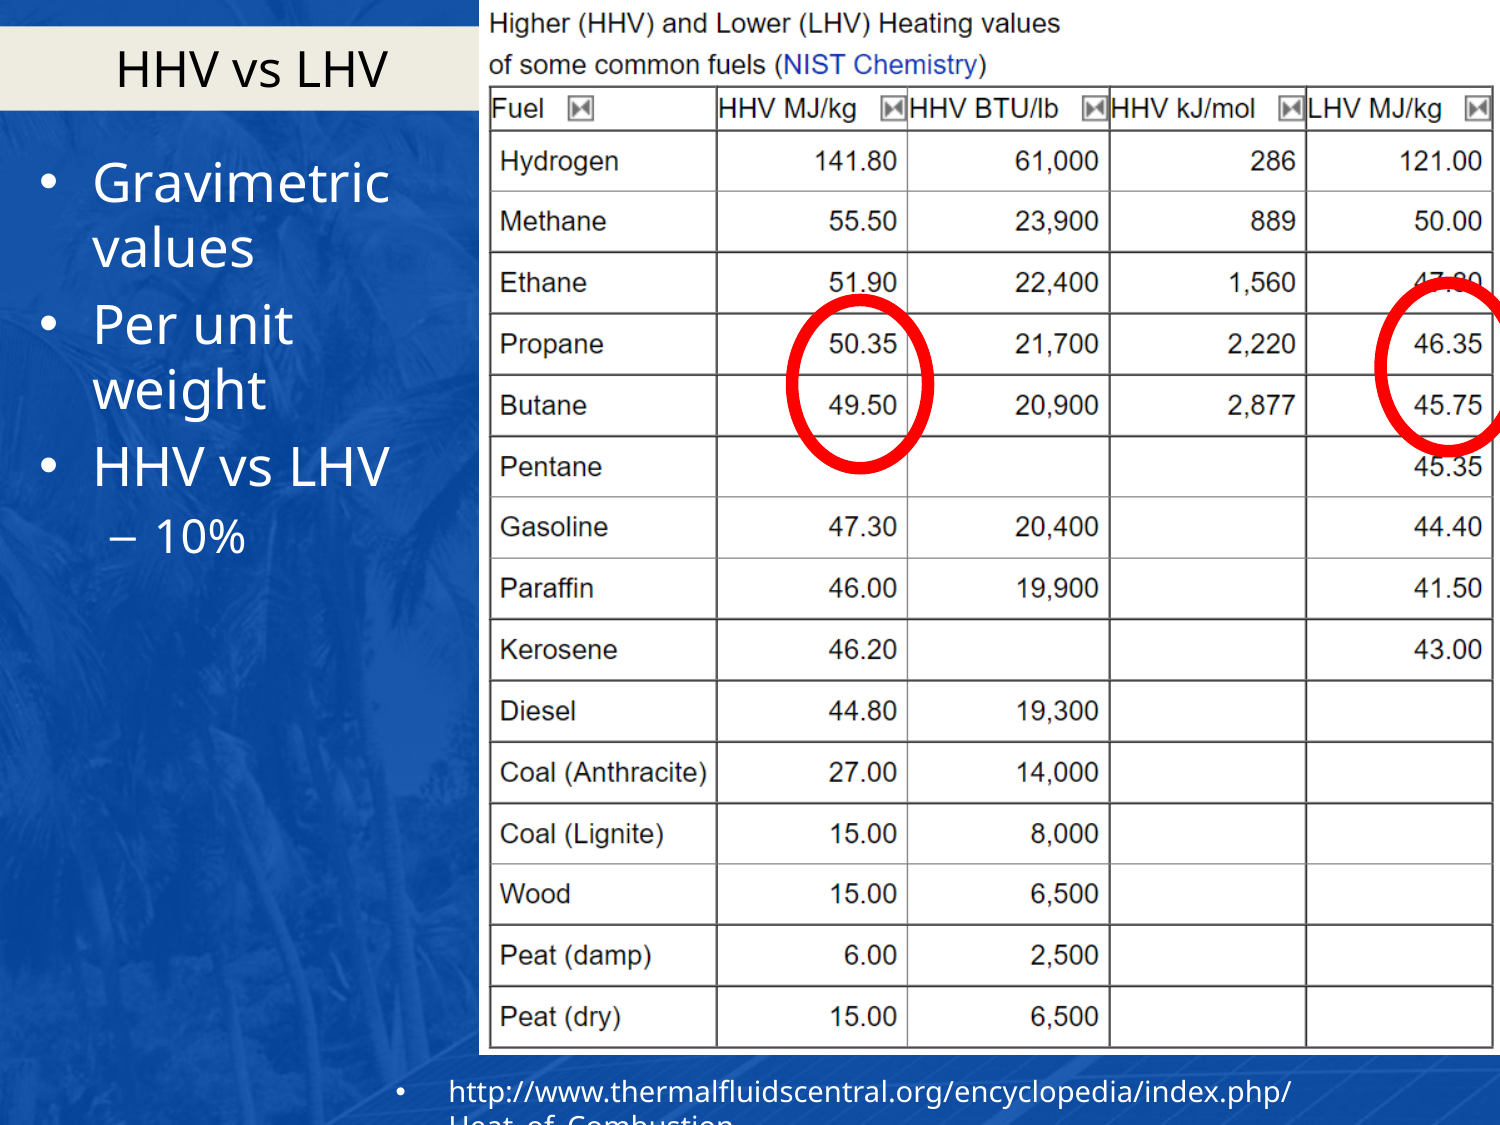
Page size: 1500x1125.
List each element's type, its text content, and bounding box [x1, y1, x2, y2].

list Gravimetric values Per unit weight HHV vs LHV 10% [24, 139, 450, 1055]
picture [0, 0, 1500, 1125]
list http://www.thermalfluidscentral.org/encyclopedia/index.php/Heat_of_Combustion [380, 1066, 1500, 1125]
title HHV vs LHV [24, 11, 474, 123]
